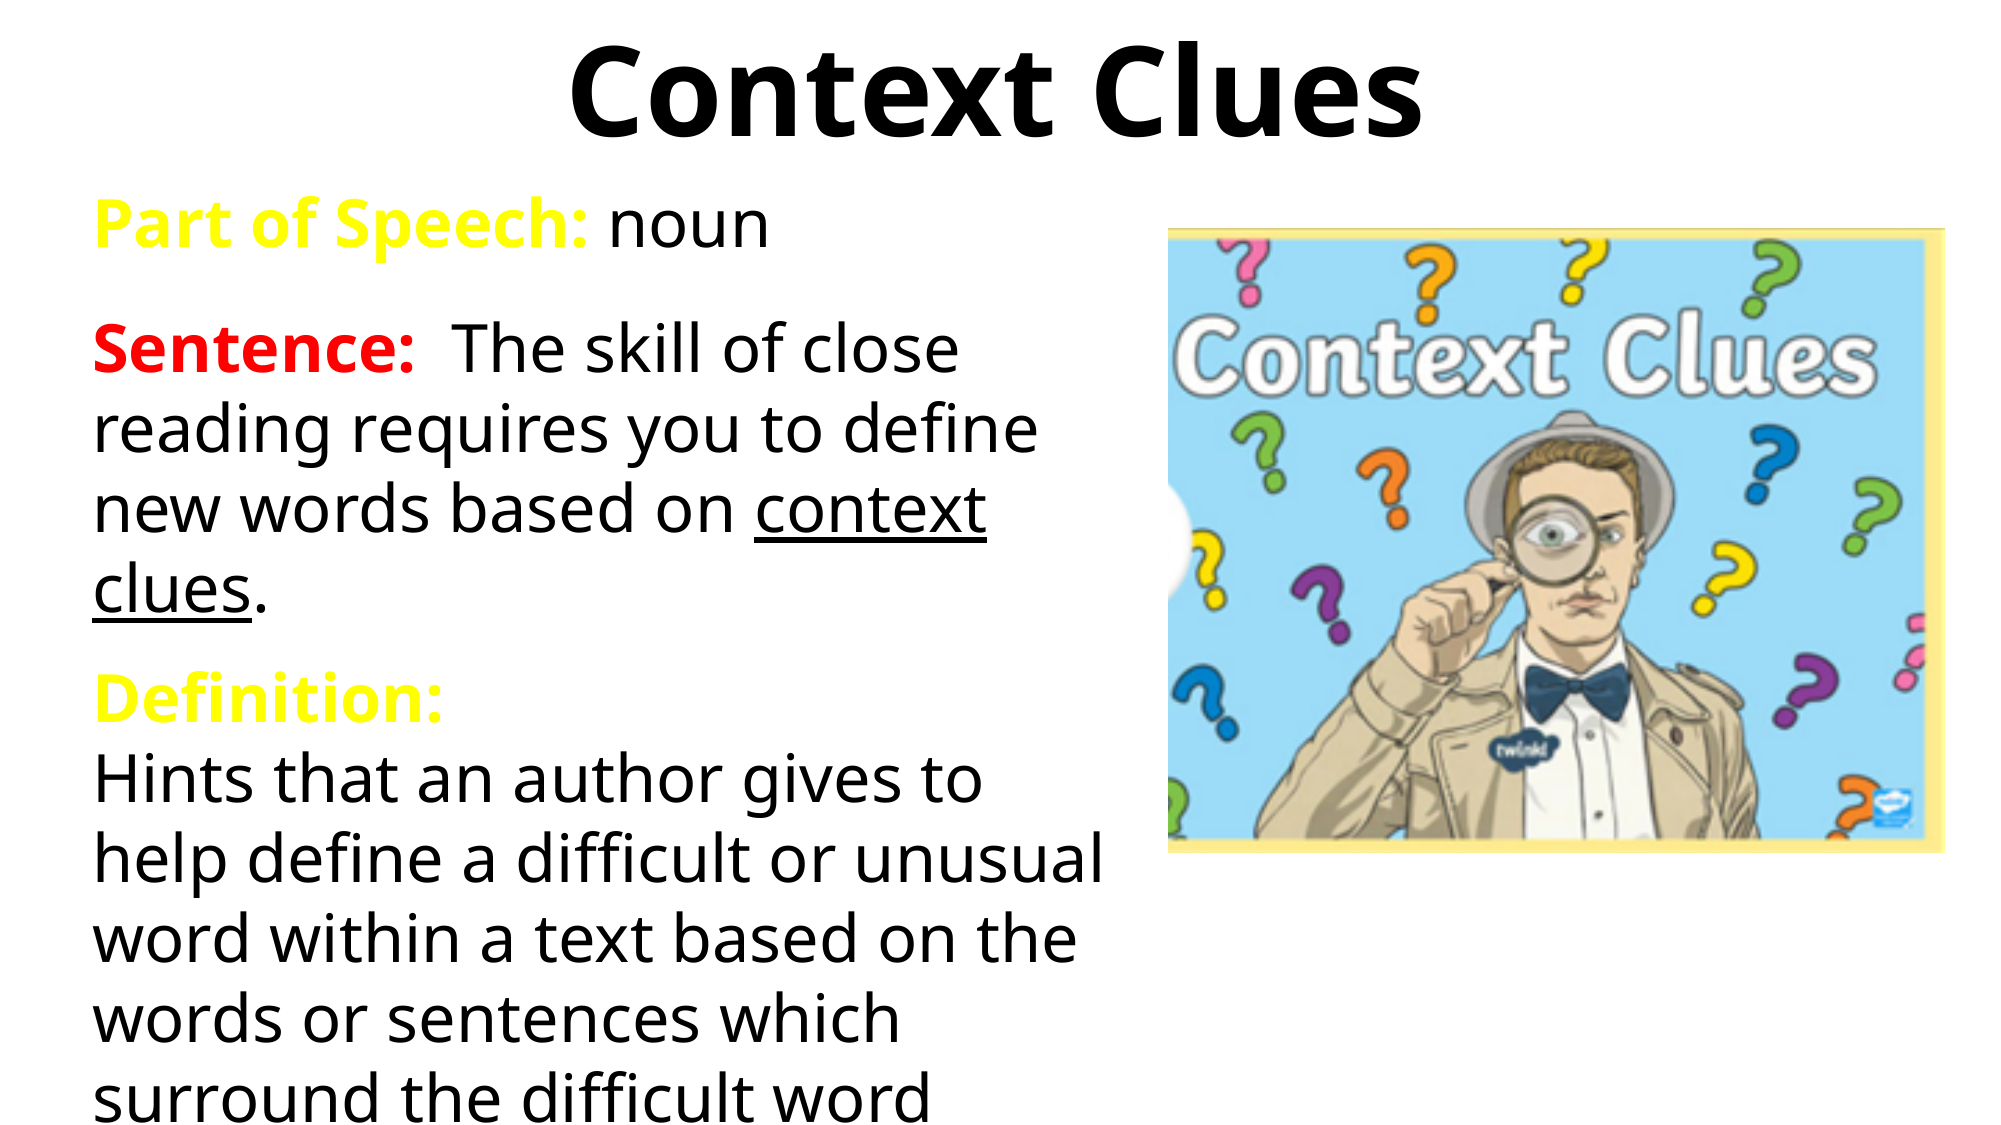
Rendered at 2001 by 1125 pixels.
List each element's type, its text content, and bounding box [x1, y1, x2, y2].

text_box Context Clues [327, 4, 1665, 169]
text_box Part of Speech: noun Sentence: The skill of close reading requires you to define new words based on context clues. Definition: Hints that an author gives to help define a difficult or unusual word within a text based on the words or sentences which surround the difficult word [77, 173, 1149, 1125]
picture [1168, 228, 1945, 853]
